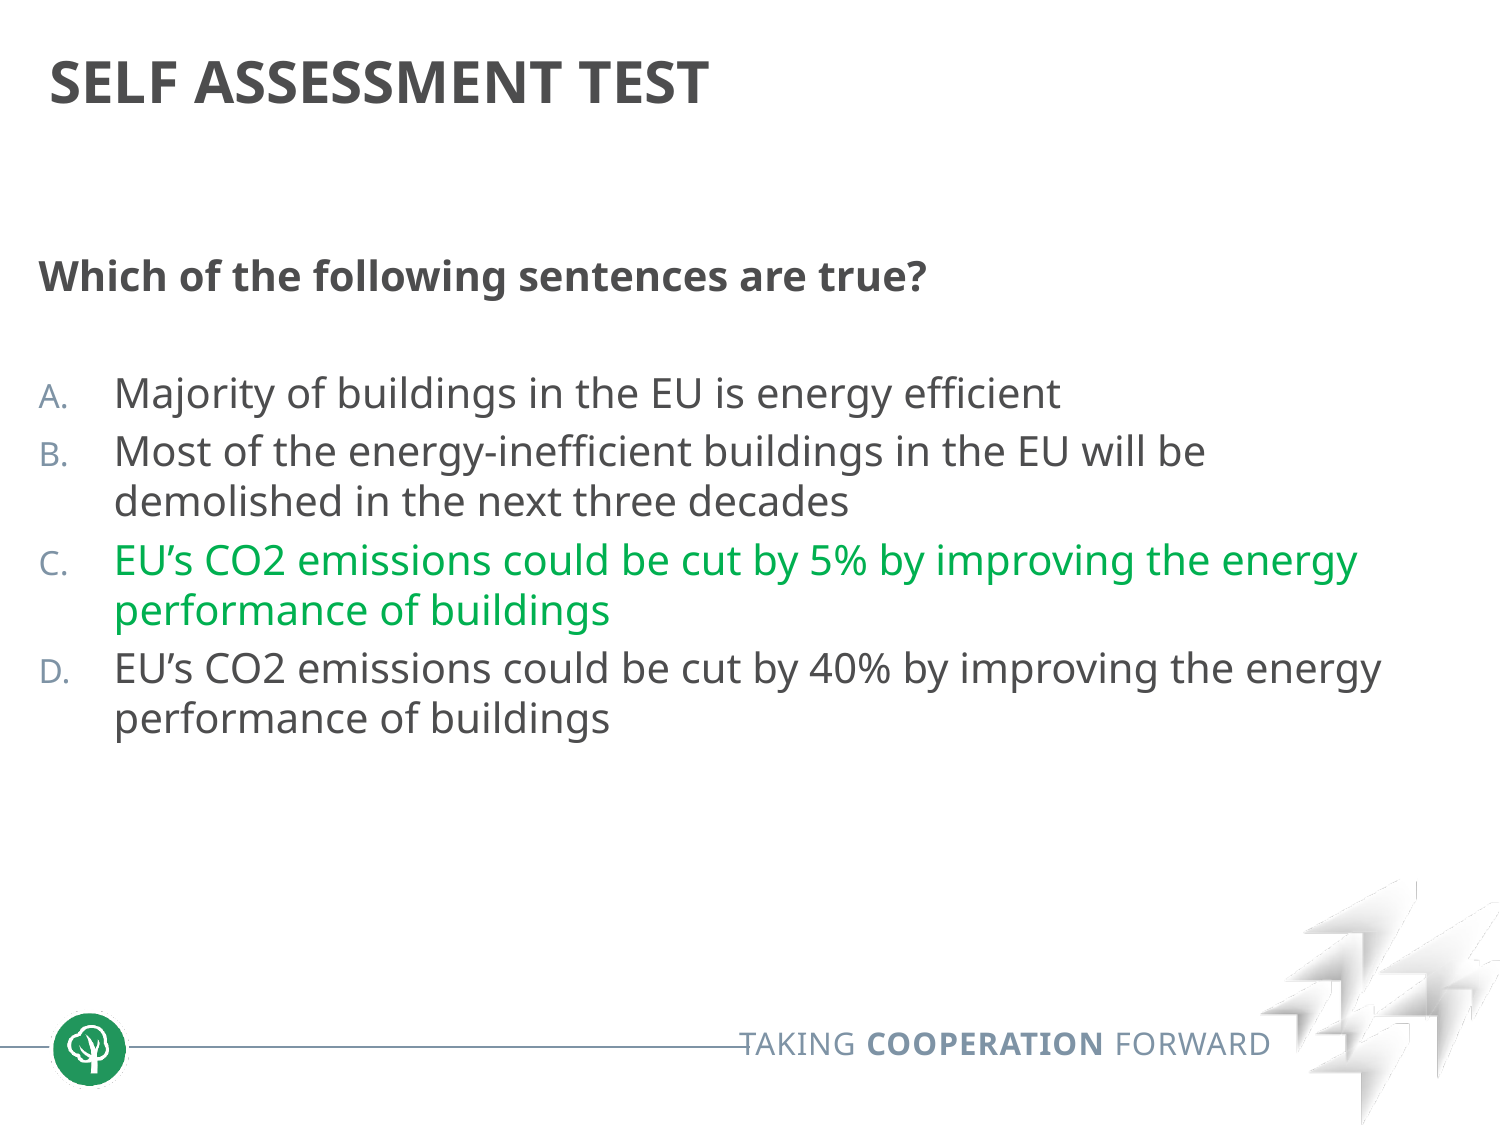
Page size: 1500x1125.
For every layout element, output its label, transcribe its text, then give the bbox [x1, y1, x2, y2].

picture [1260, 878, 1500, 1125]
list Which of the following sentences are true? Majority of buildings in the EU is energy efficient Most of the energy-inefficient buildings in the EU will be demolished in the next three decades EU’s CO2 emissions could be cut by 5% by improving the energy performance of buildings EU’s CO2 emissions could be cut by 40% by improving the energy performance of buildings [38, 250, 1444, 777]
picture [49, 1009, 129, 1089]
title Self assessment test [0, 24, 1082, 138]
